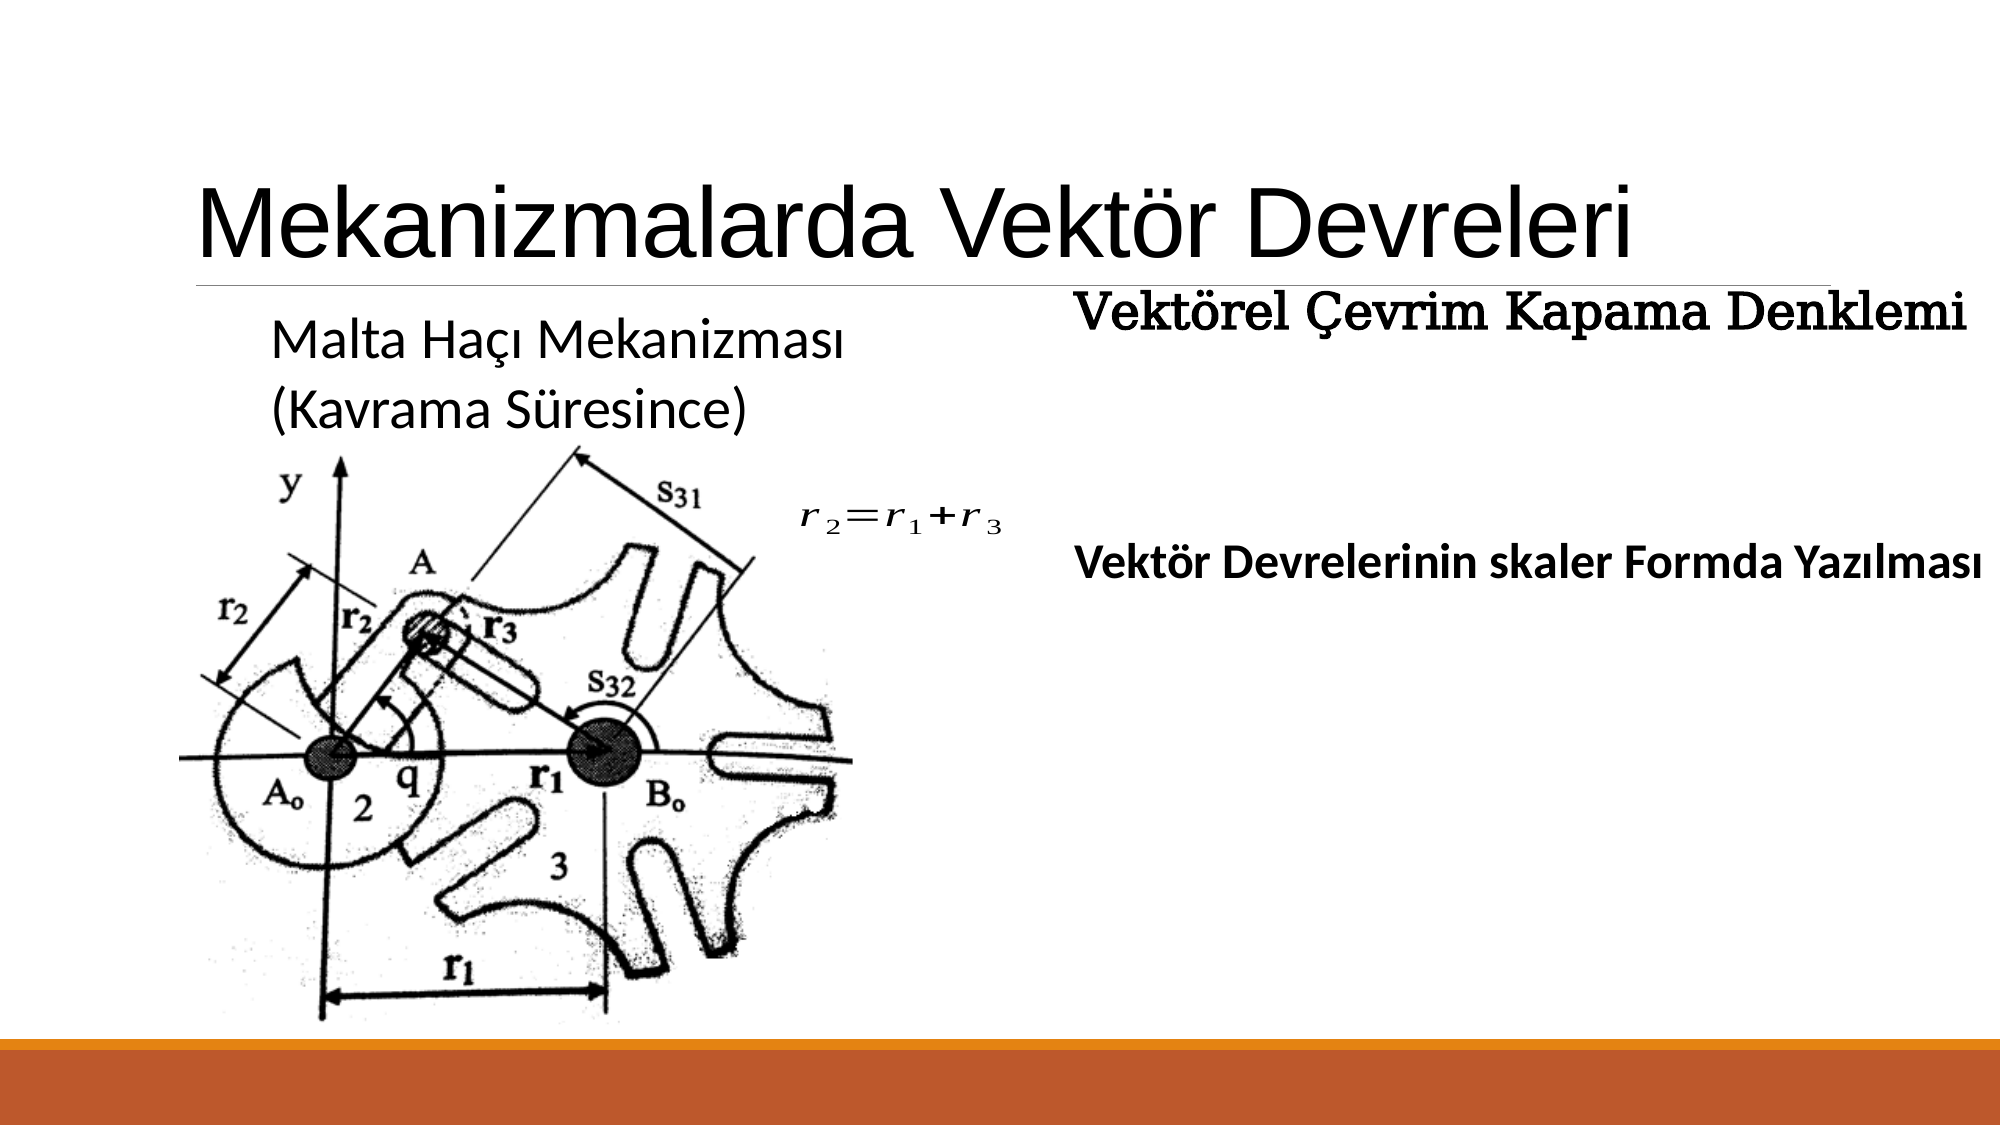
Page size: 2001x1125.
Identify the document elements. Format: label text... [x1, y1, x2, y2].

picture [178, 442, 868, 1027]
text_box Malta Haçı Mekanizması (Kavrama Süresince) [255, 292, 991, 448]
title Mekanizmalarda Vektör Devreleri [180, 47, 1830, 285]
